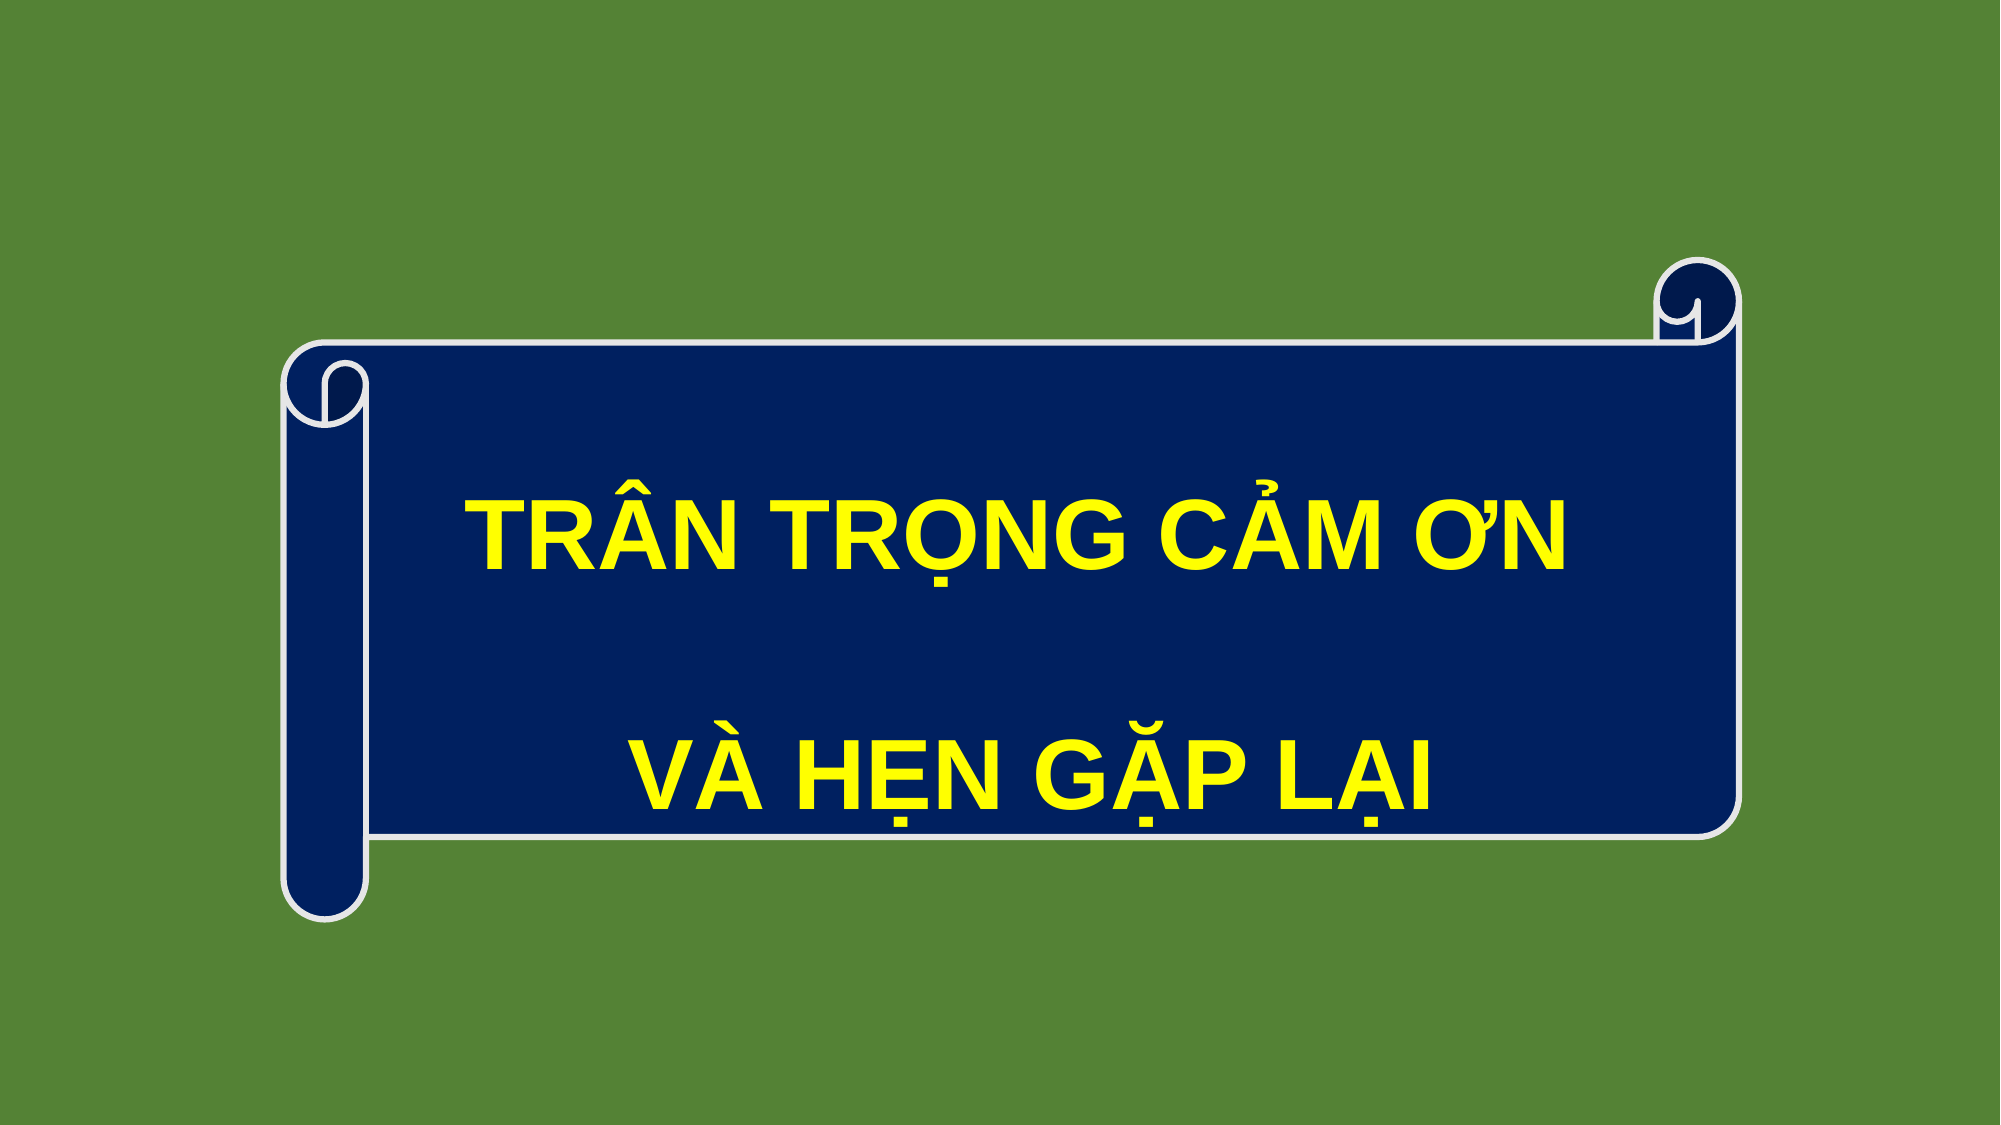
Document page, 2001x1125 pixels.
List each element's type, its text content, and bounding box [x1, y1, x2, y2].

text_box TRÂN TRỌNG CẢM ƠN VÀ HẸN GẶP LẠI [283, 259, 1739, 920]
